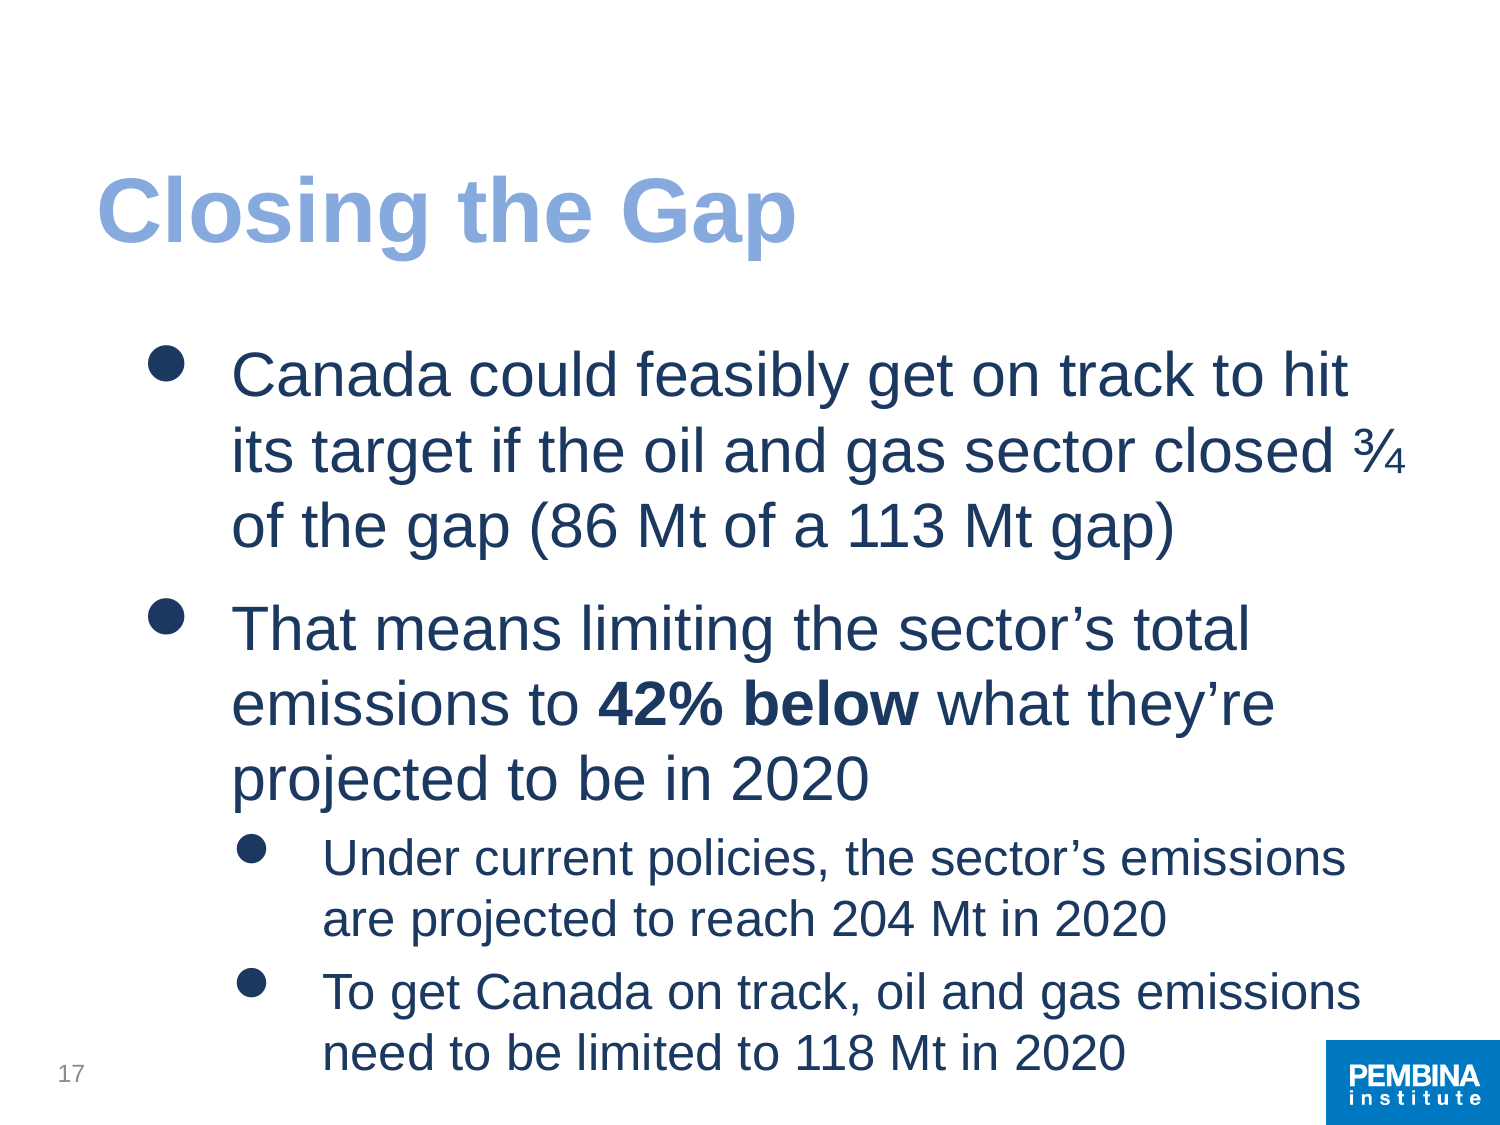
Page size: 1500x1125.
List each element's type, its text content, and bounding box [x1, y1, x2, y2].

title Closing the Gap [81, 90, 1373, 270]
slide_number 17 [28, 1042, 101, 1103]
picture [1326, 1040, 1500, 1125]
list Canada could feasibly get on track to hit its target if the oil and gas sector closed ¾ of the gap (86 Mt of a 113 Mt gap) That means limiting the sector’s total emissions to 42% below what they’re projected to be in 2020 Under current policies, the sector’s emissions are projected to reach 204 Mt in 2020 To get Canada on track, oil and gas emissions need to be limited to 118 Mt in 2020 [127, 326, 1423, 1103]
